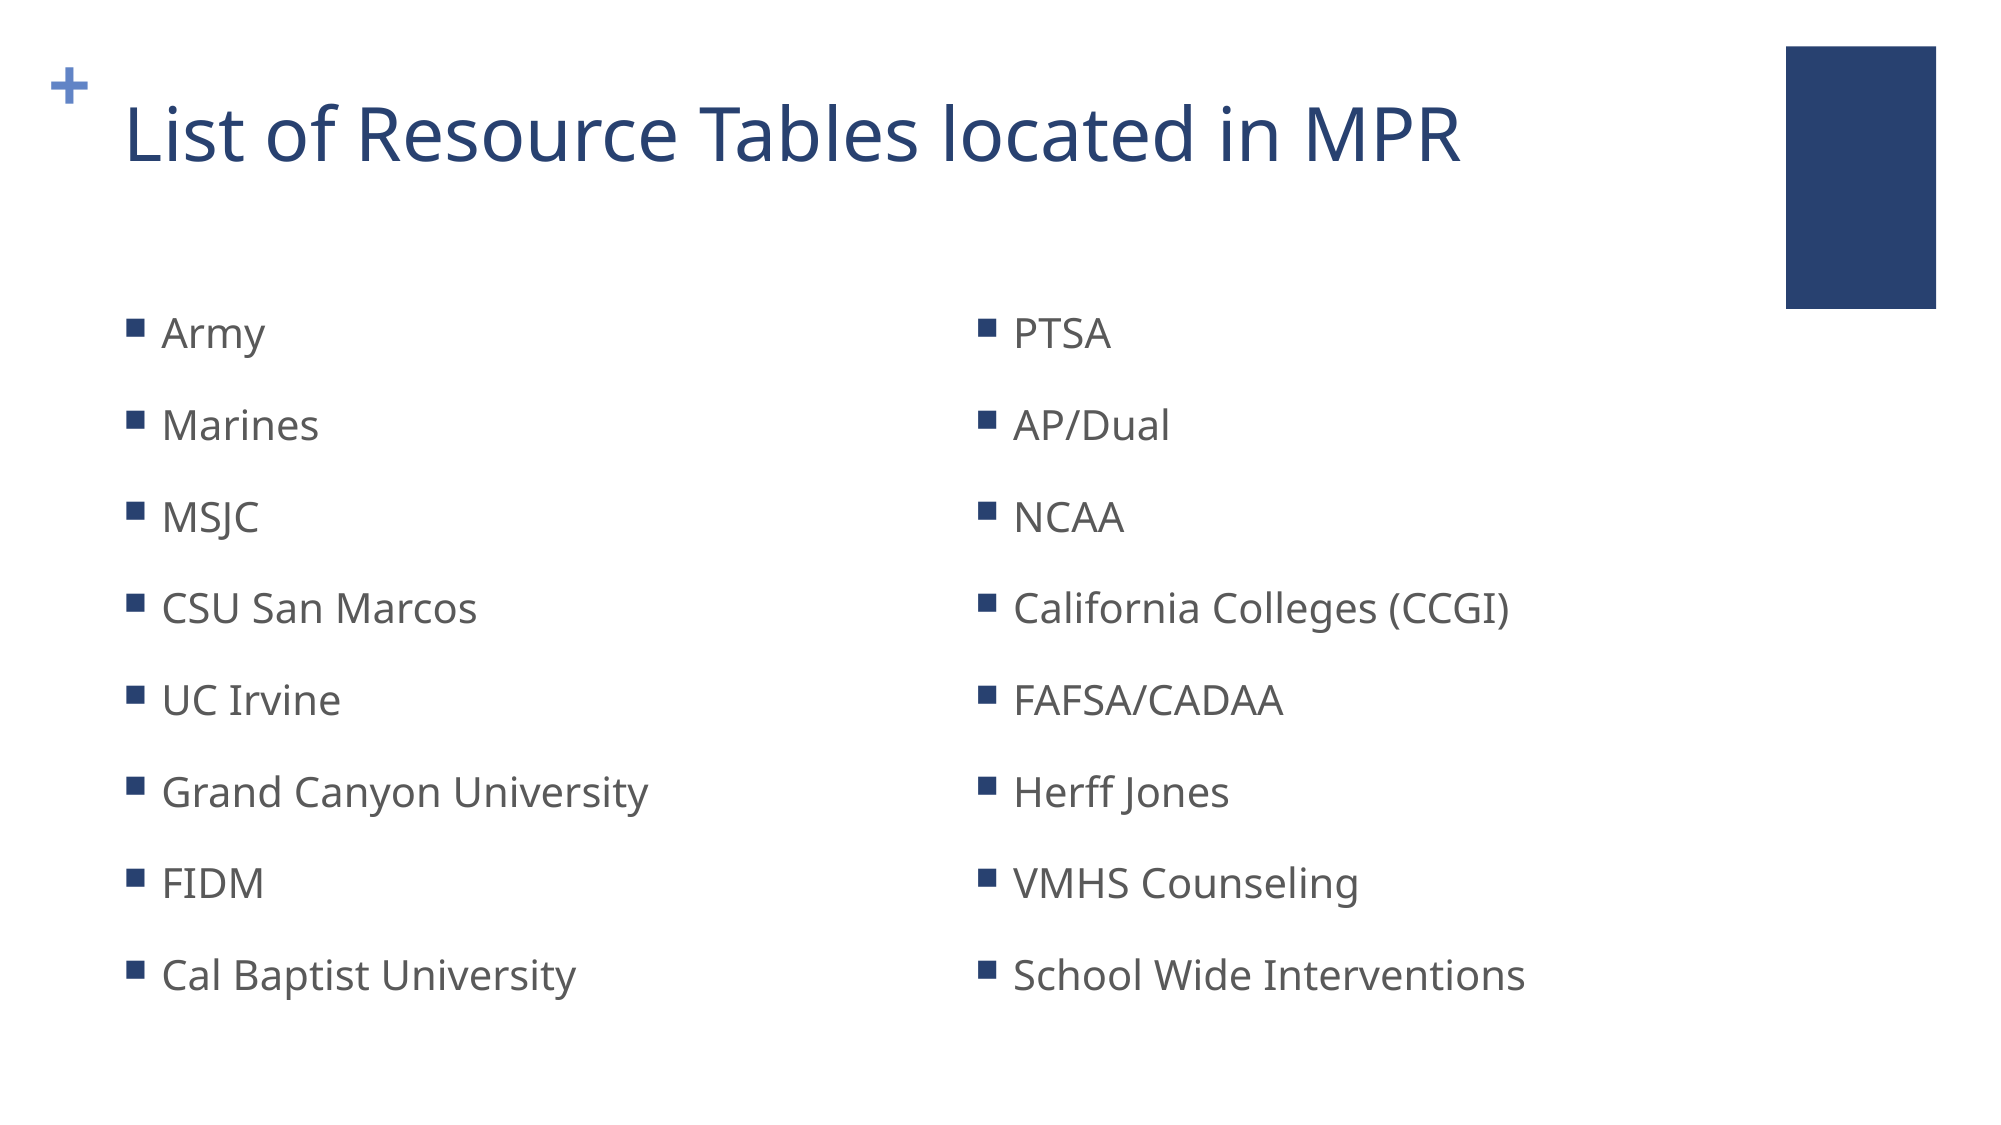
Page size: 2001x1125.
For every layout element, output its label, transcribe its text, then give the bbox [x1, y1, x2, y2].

list Army Marines MSJC CSU San Marcos UC Irvine Grand Canyon University FIDM Cal Baptist University [108, 299, 909, 903]
title List of Resource Tables located in MPR [109, 79, 1762, 263]
list PTSA AP/Dual NCAA California Colleges (CCGI) FAFSA/CADAA Herff Jones VMHS Counseling School Wide Interventions [960, 299, 1761, 903]
